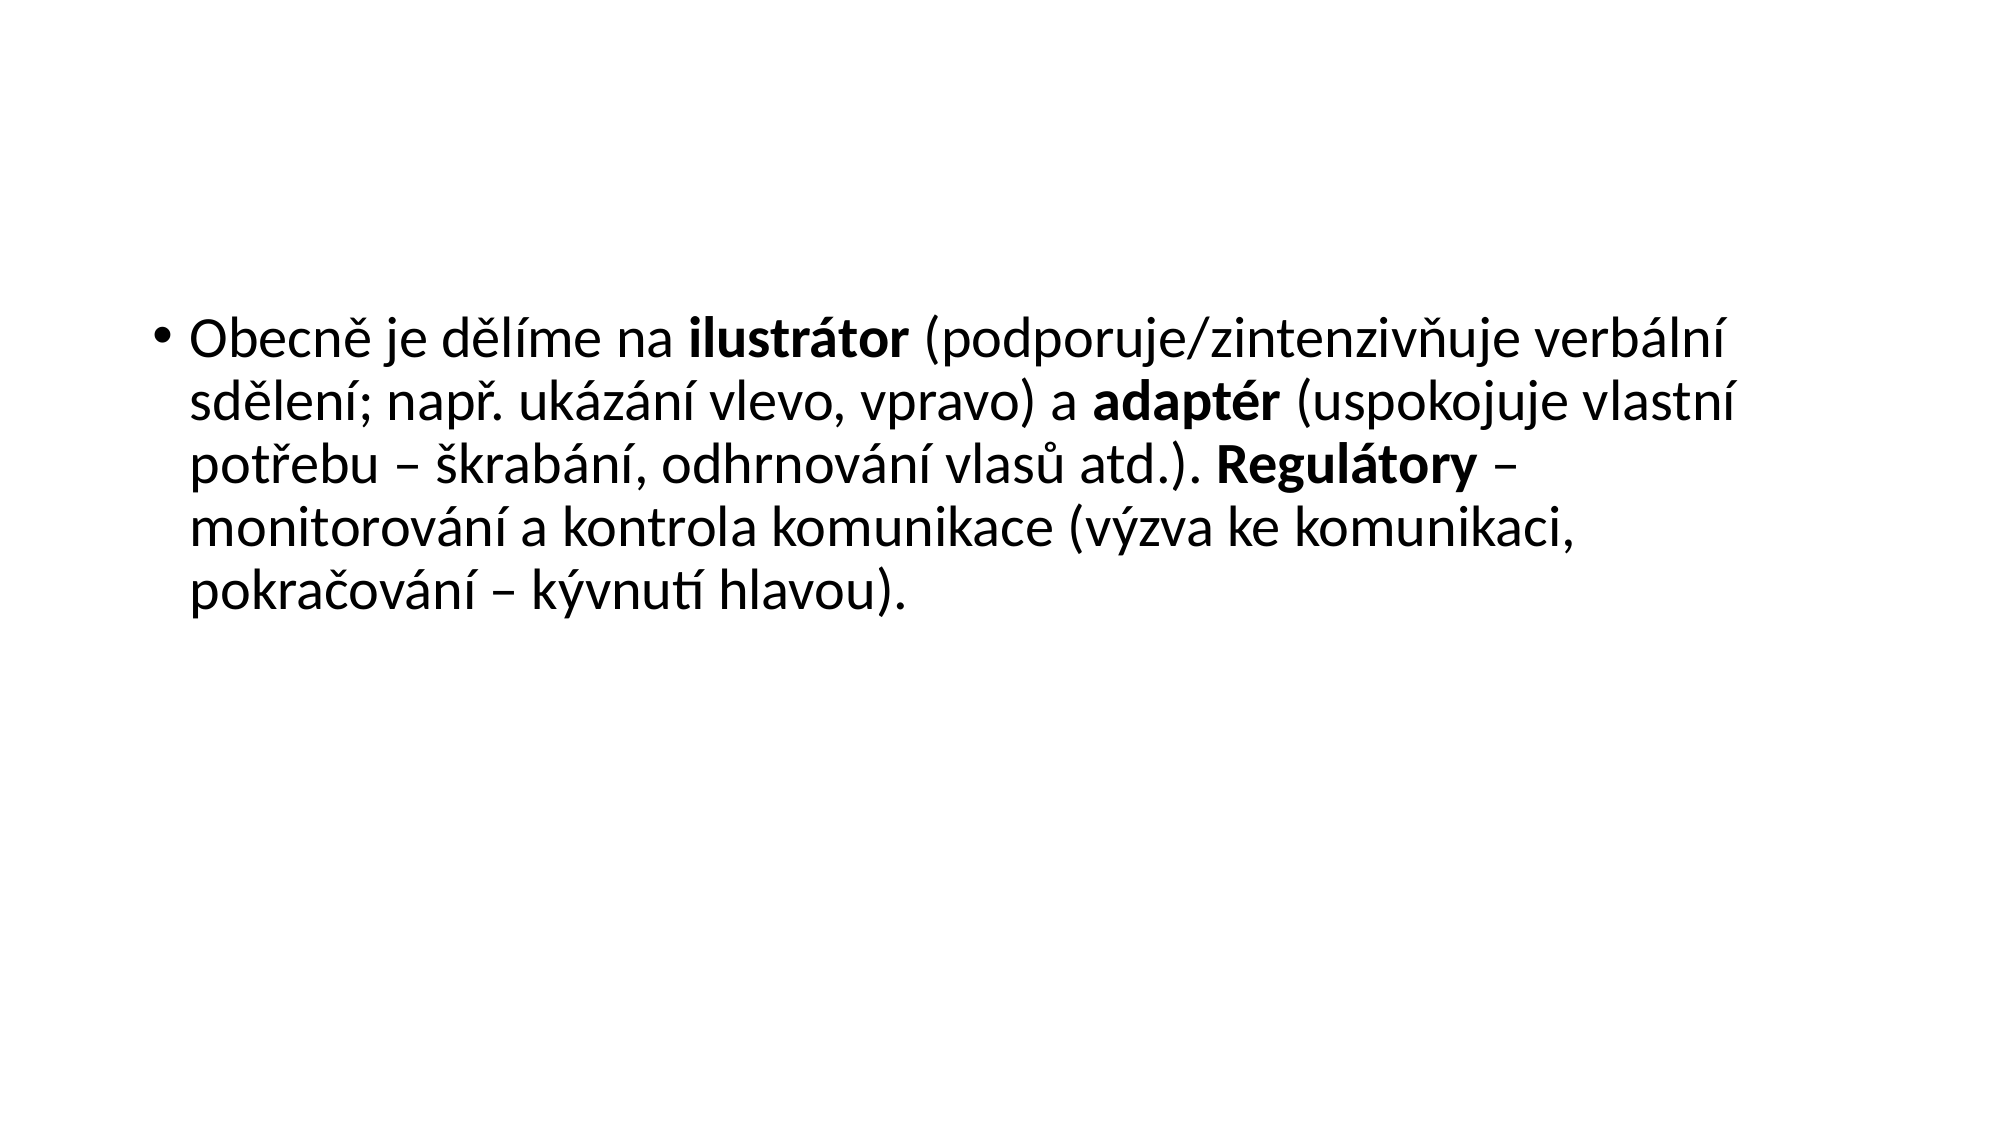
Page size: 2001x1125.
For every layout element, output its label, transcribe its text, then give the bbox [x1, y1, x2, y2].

list Obecně je dělíme na ilustrátor (podporuje/zintenzivňuje verbální sdělení; např. ukázání vlevo, vpravo) a adaptér (uspokojuje vlastní potřebu – škrabání, odhrnování vlasů atd.). Regulátory – monitorování a kontrola komunikace (výzva ke komunikaci, pokračování – kývnutí hlavou). [137, 299, 1863, 1014]
